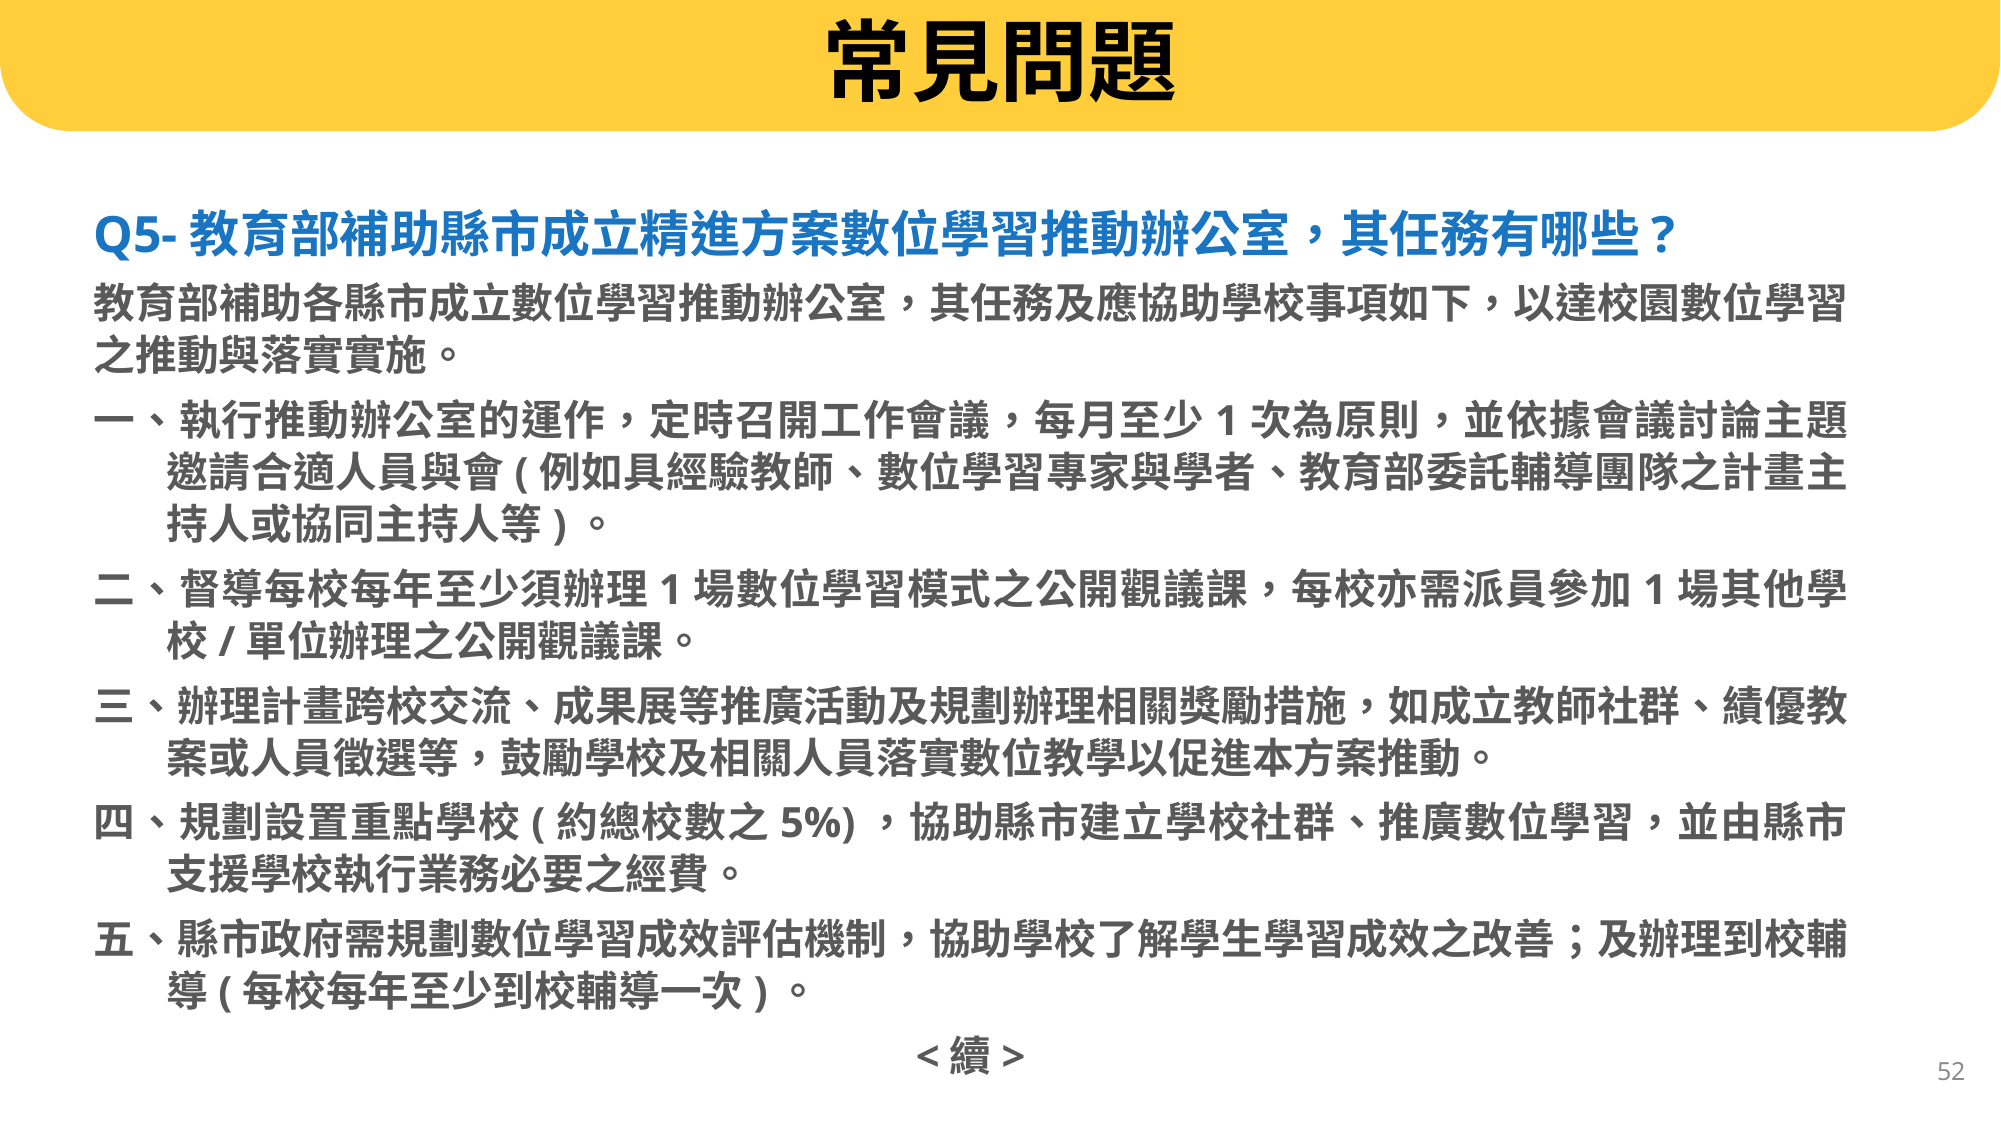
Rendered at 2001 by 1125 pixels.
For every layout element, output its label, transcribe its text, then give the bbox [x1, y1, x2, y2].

slide_number 52 [1412, 1042, 1981, 1103]
title 常見問題 [137, 9, 1863, 122]
text_box Q5-教育部補助縣市成立精進方案數位學習推動辦公室，其任務有哪些? 教育部補助各縣市成立數位學習推動辦公室，其任務及應協助學校事項如下，以達校園數位學習之推動與落實實施。 一、執行推動辦公室的運作，定時召開工作會議，每月至少1次為原則，並依據會議討論主題邀請合適人員與會(例如具經驗教師、數位學習專家與學者、教育部委託輔導團隊之計畫主持人或協同主持人等)。 二、督導每校每年至少須辦理1場數位學習模式之公開觀議課，每校亦需派員參加1場其他學校/單位辦理之公開觀議課。 三、辦理計畫跨校交流、成果展等推廣活動及規劃辦理相關獎勵措施，如成立教師社群、績優教案或人員徵選等，鼓勵學校及相關人員落實數位教學以促進本方案推動。 四、規劃設置重點學校(約總校數之5%)，協助縣市建立學校社群、推廣數位學習，並由縣市支援學校執行業務必要之經費。 五、縣市政府需規劃數位學習成效評估機制，協助學校了解學生學習成效之改善；及辦理到校輔導(每校每年至少到校輔導一次)。 <續> [78, 192, 1863, 1087]
